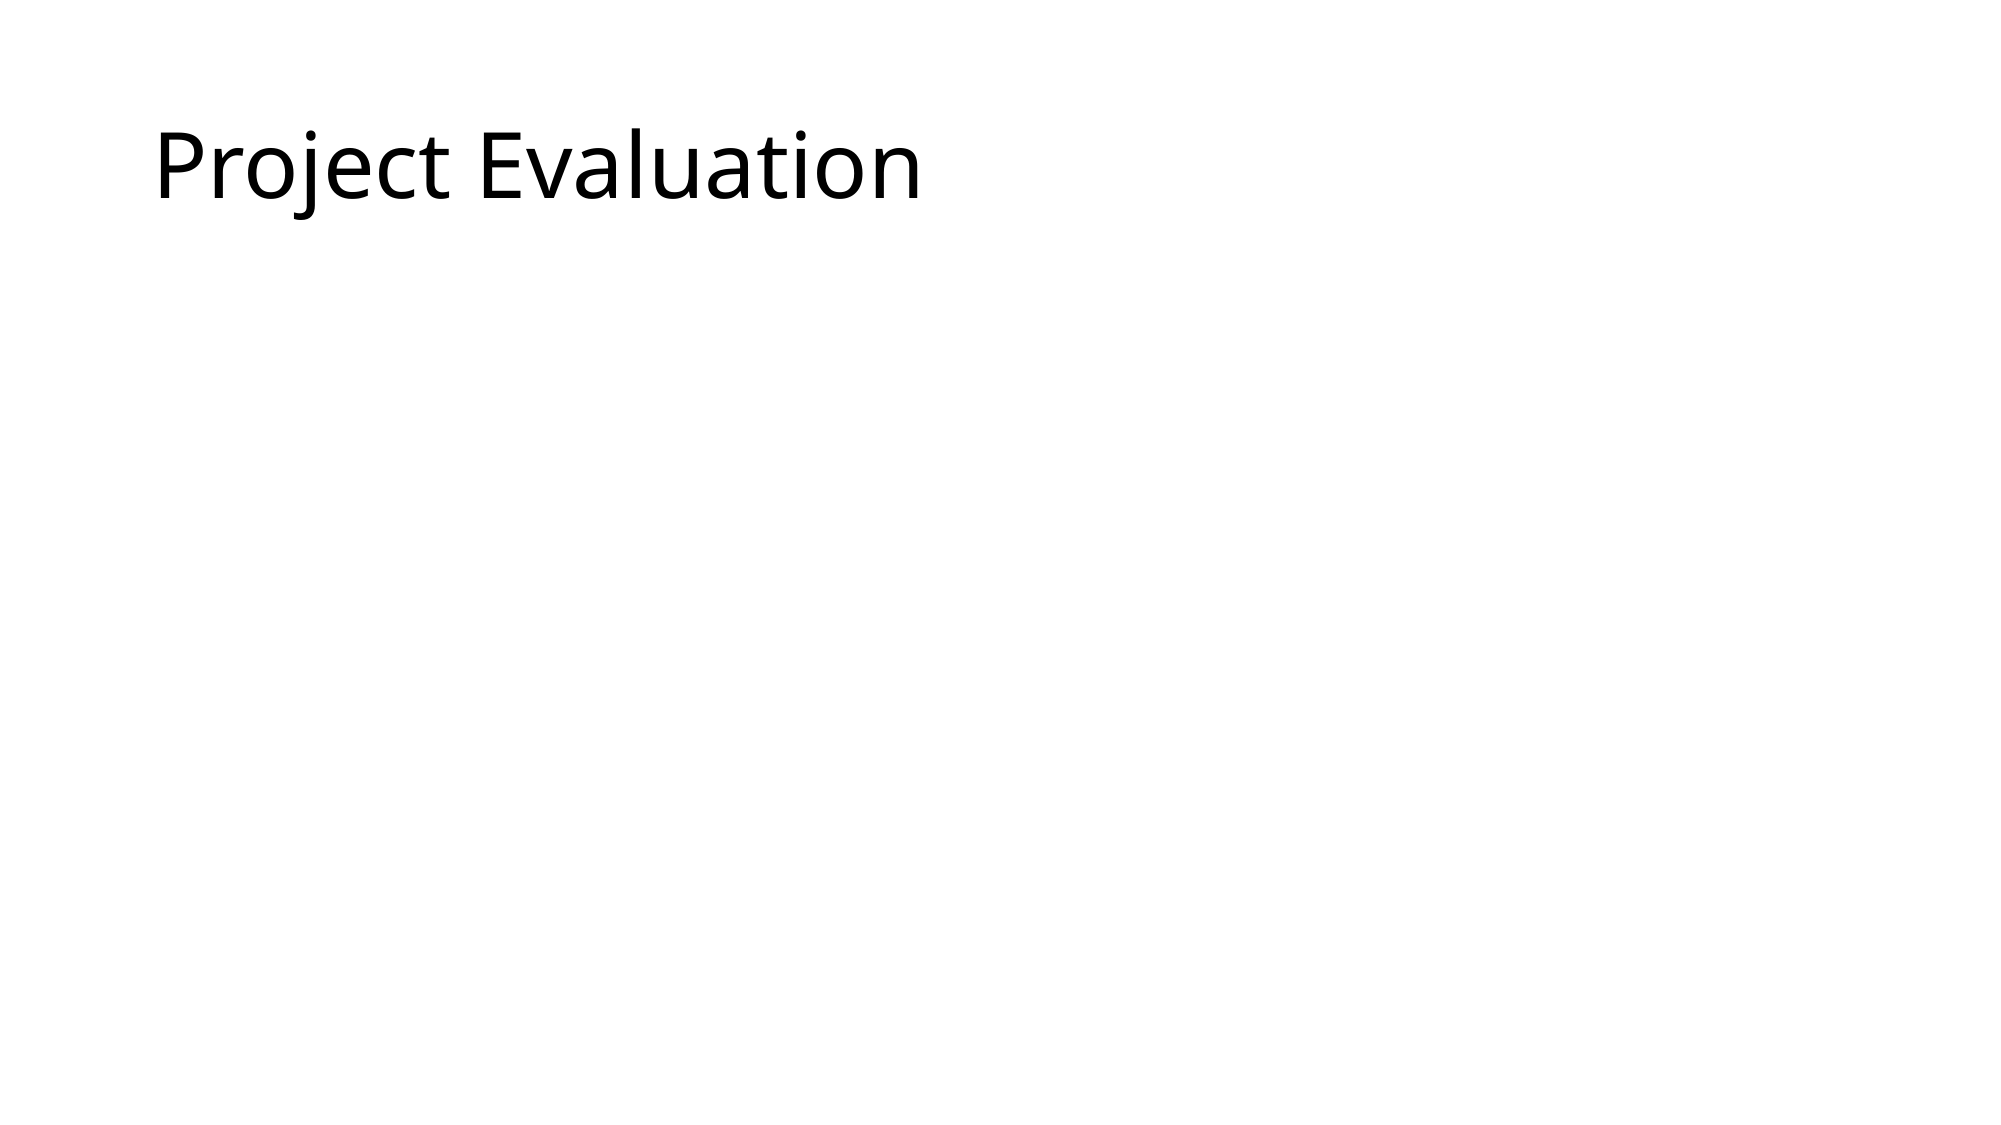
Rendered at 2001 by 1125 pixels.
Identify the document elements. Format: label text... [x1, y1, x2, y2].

title Project Evaluation [137, 59, 1863, 278]
